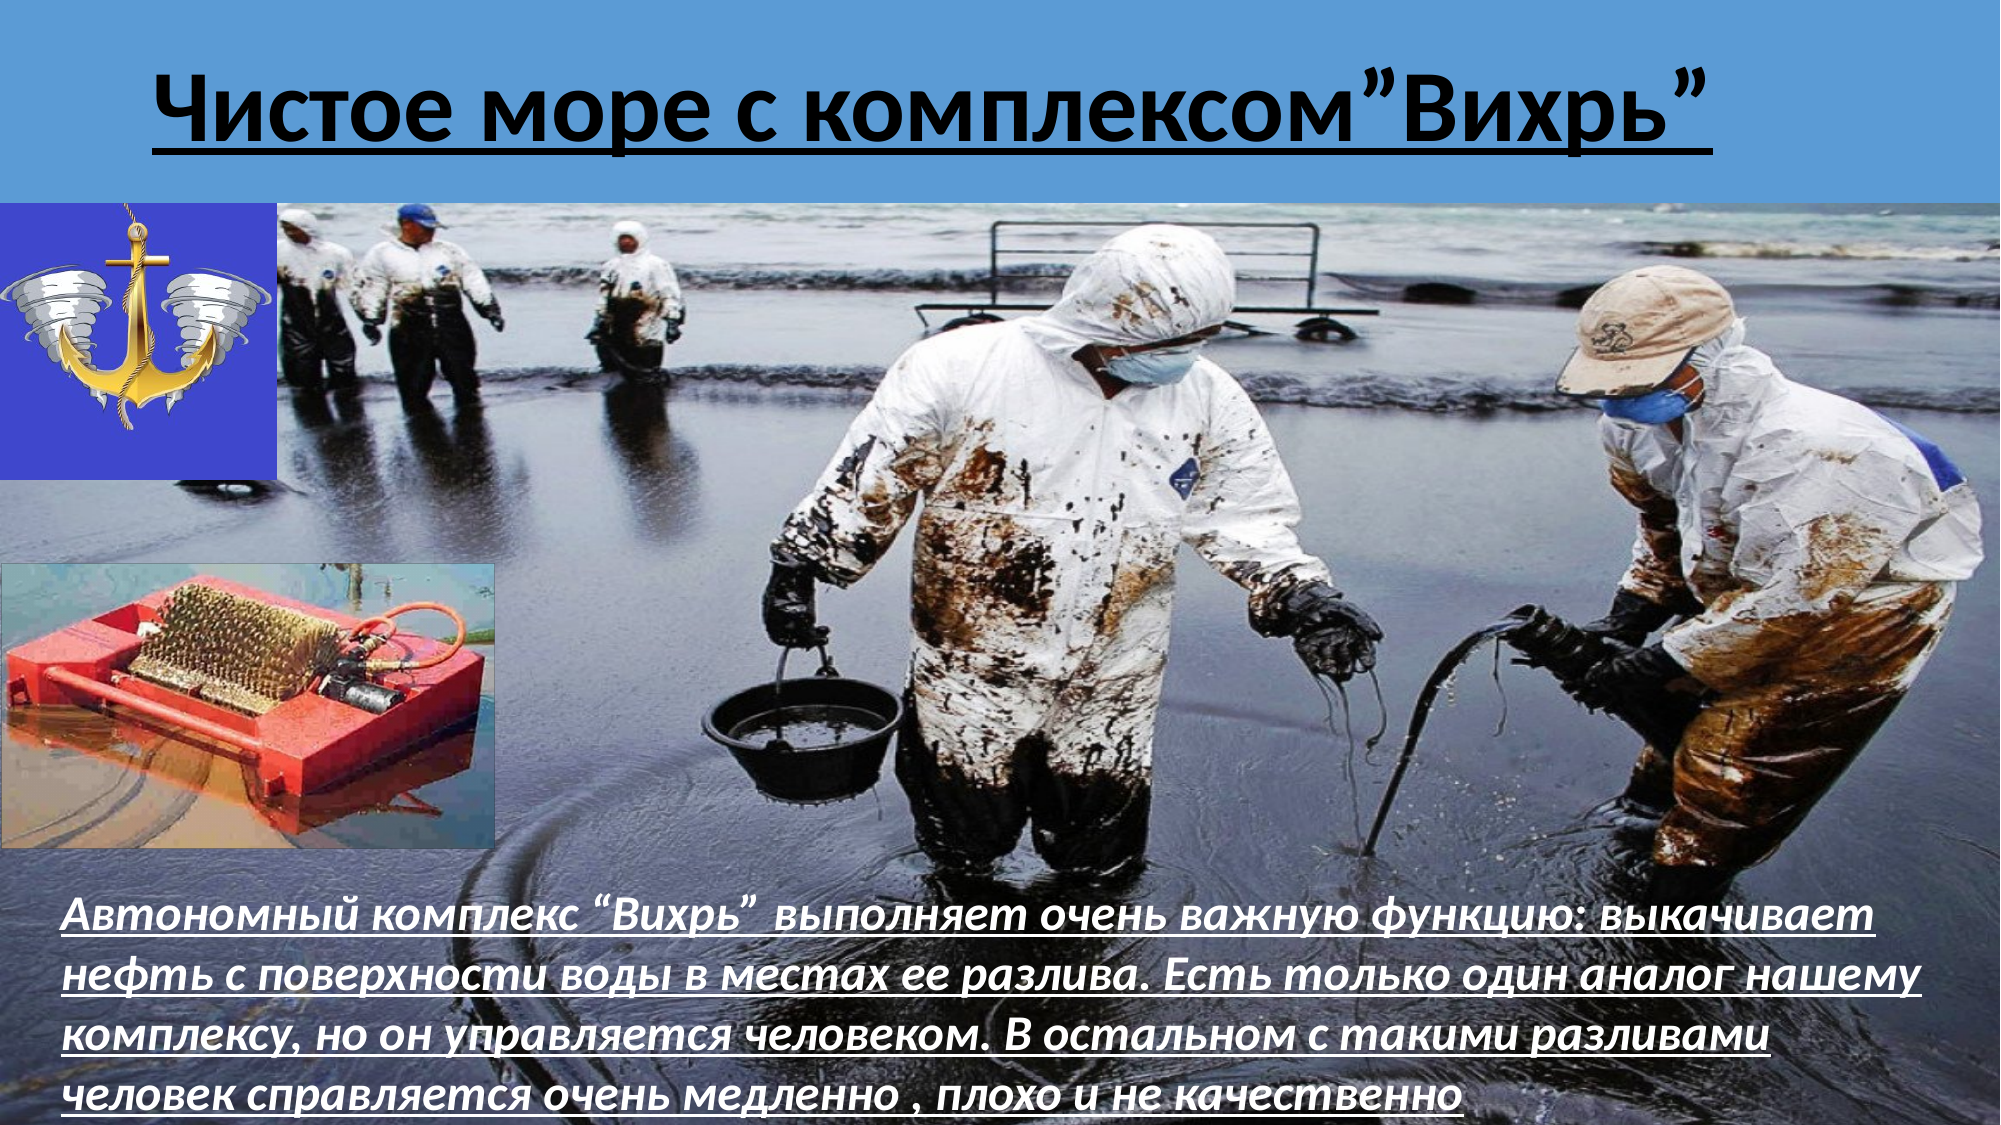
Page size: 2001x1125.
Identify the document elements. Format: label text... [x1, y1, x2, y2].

title Чистое море с комплексом”Вихрь” [137, 0, 1863, 199]
picture [0, 203, 2000, 1125]
